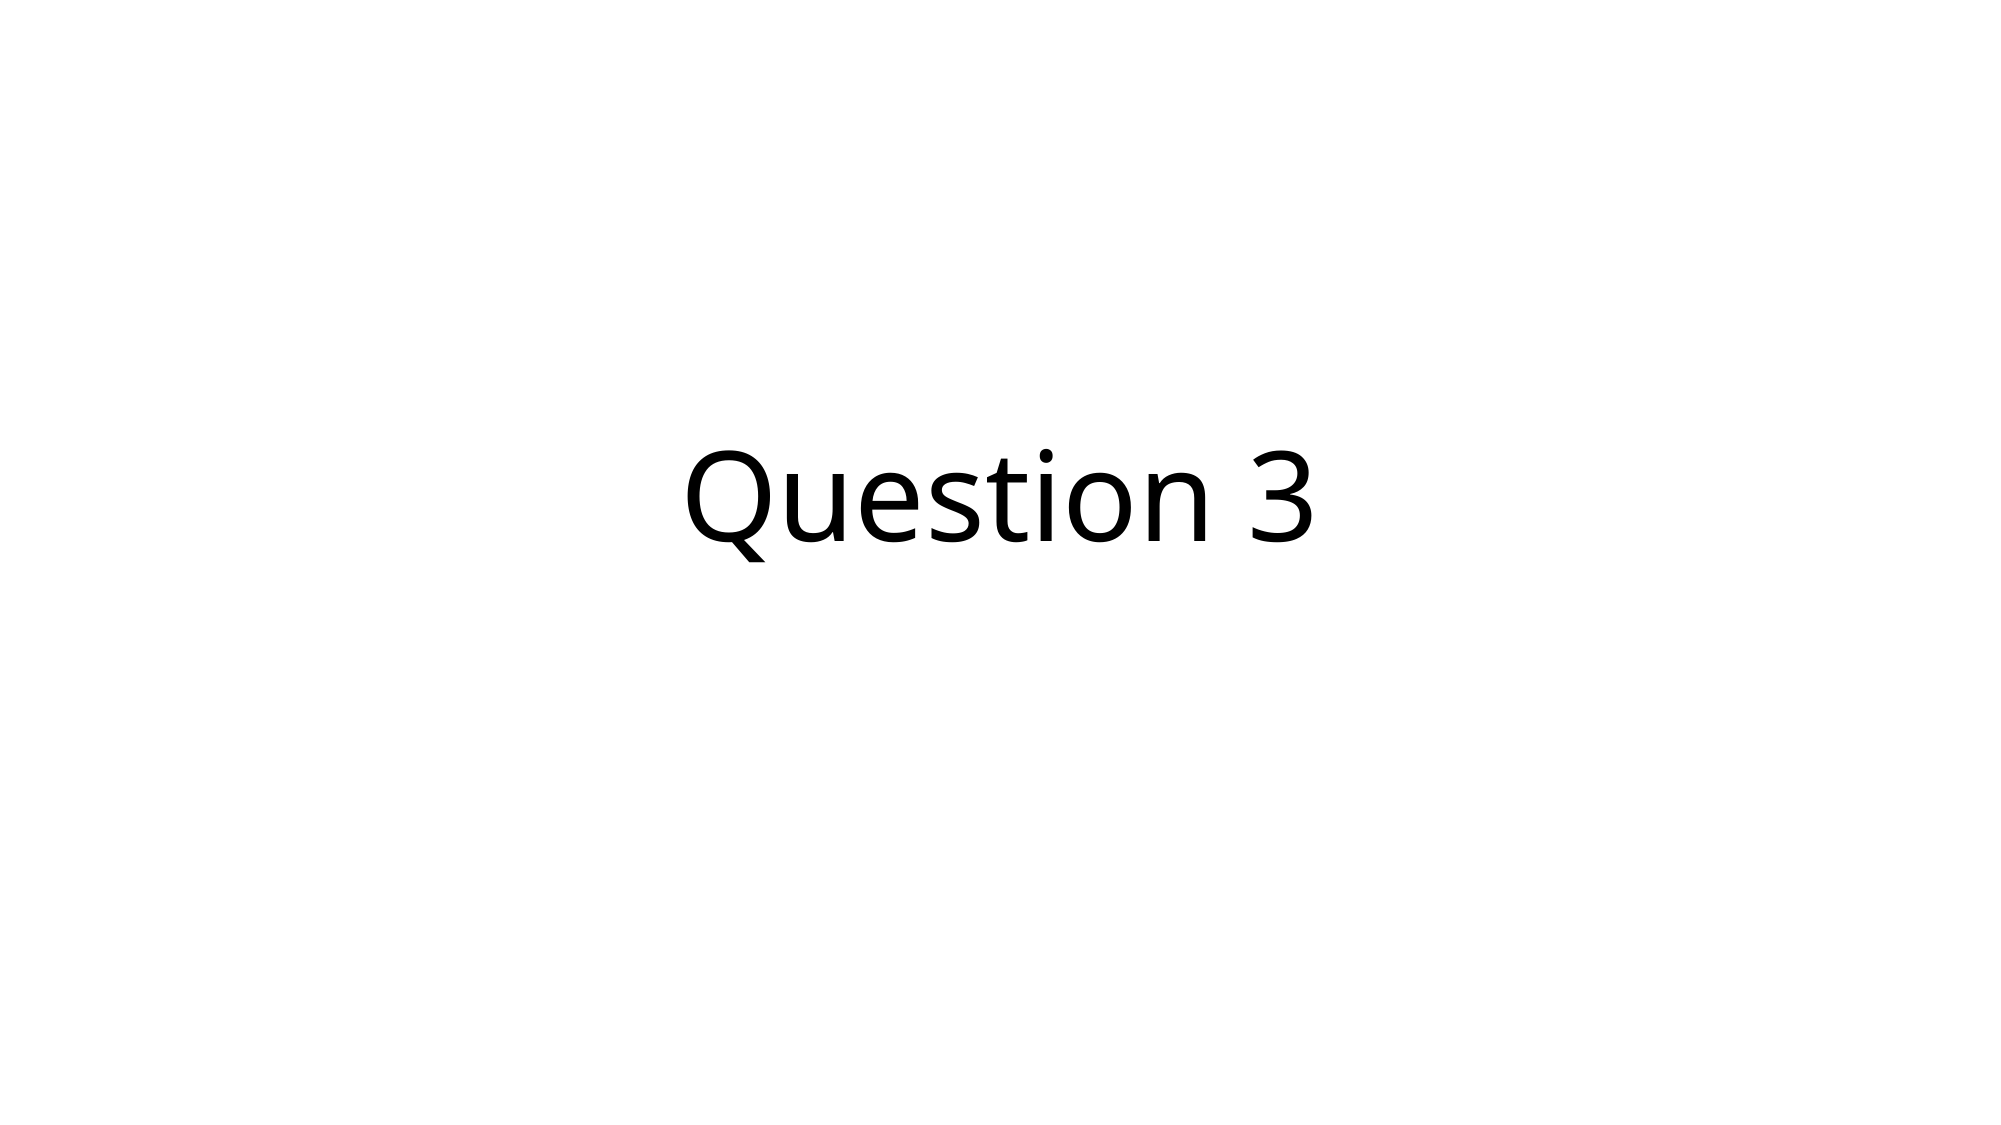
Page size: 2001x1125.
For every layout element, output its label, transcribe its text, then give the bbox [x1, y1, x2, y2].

title Question 3 [249, 184, 1750, 576]
